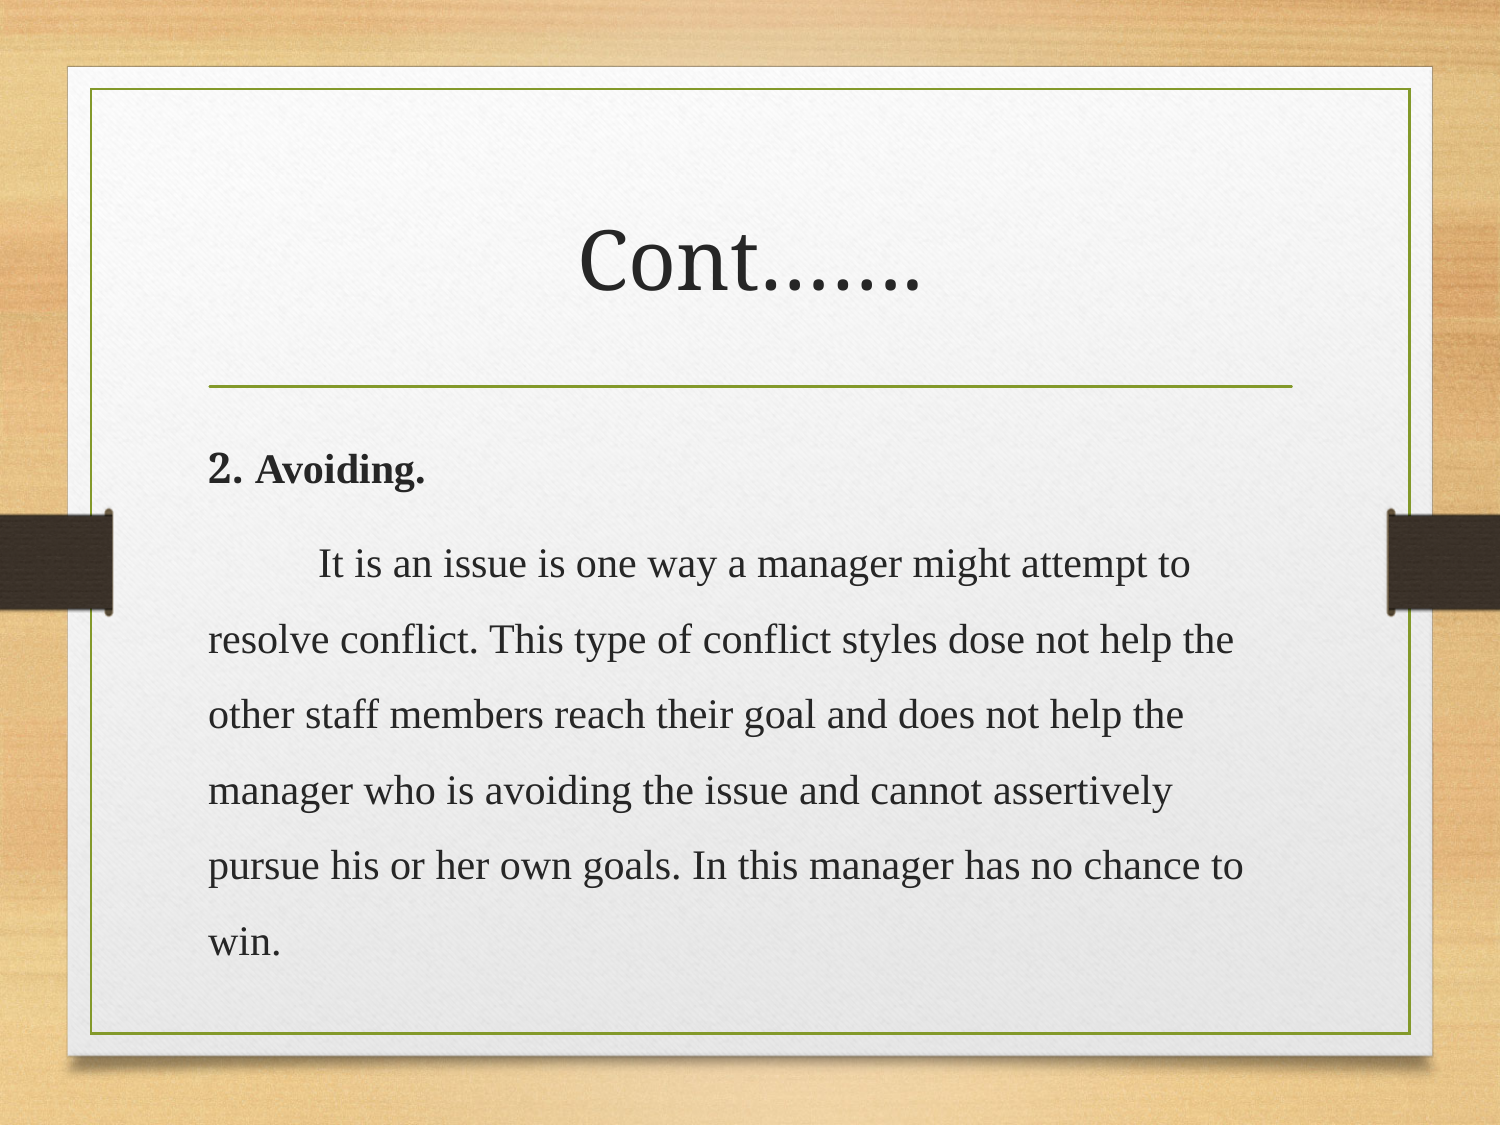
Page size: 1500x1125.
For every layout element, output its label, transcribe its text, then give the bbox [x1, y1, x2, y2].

list 2. Avoiding. It is an issue is one way a manager might attempt to resolve conflict. This type of conflict styles dose not help the other staff members reach their goal and does not help the manager who is avoiding the issue and cannot assertively pursue his or her own goals. In this manager has no chance to win. [193, 408, 1309, 974]
title Cont……. [193, 150, 1309, 365]
picture [0, 0, 1500, 1125]
